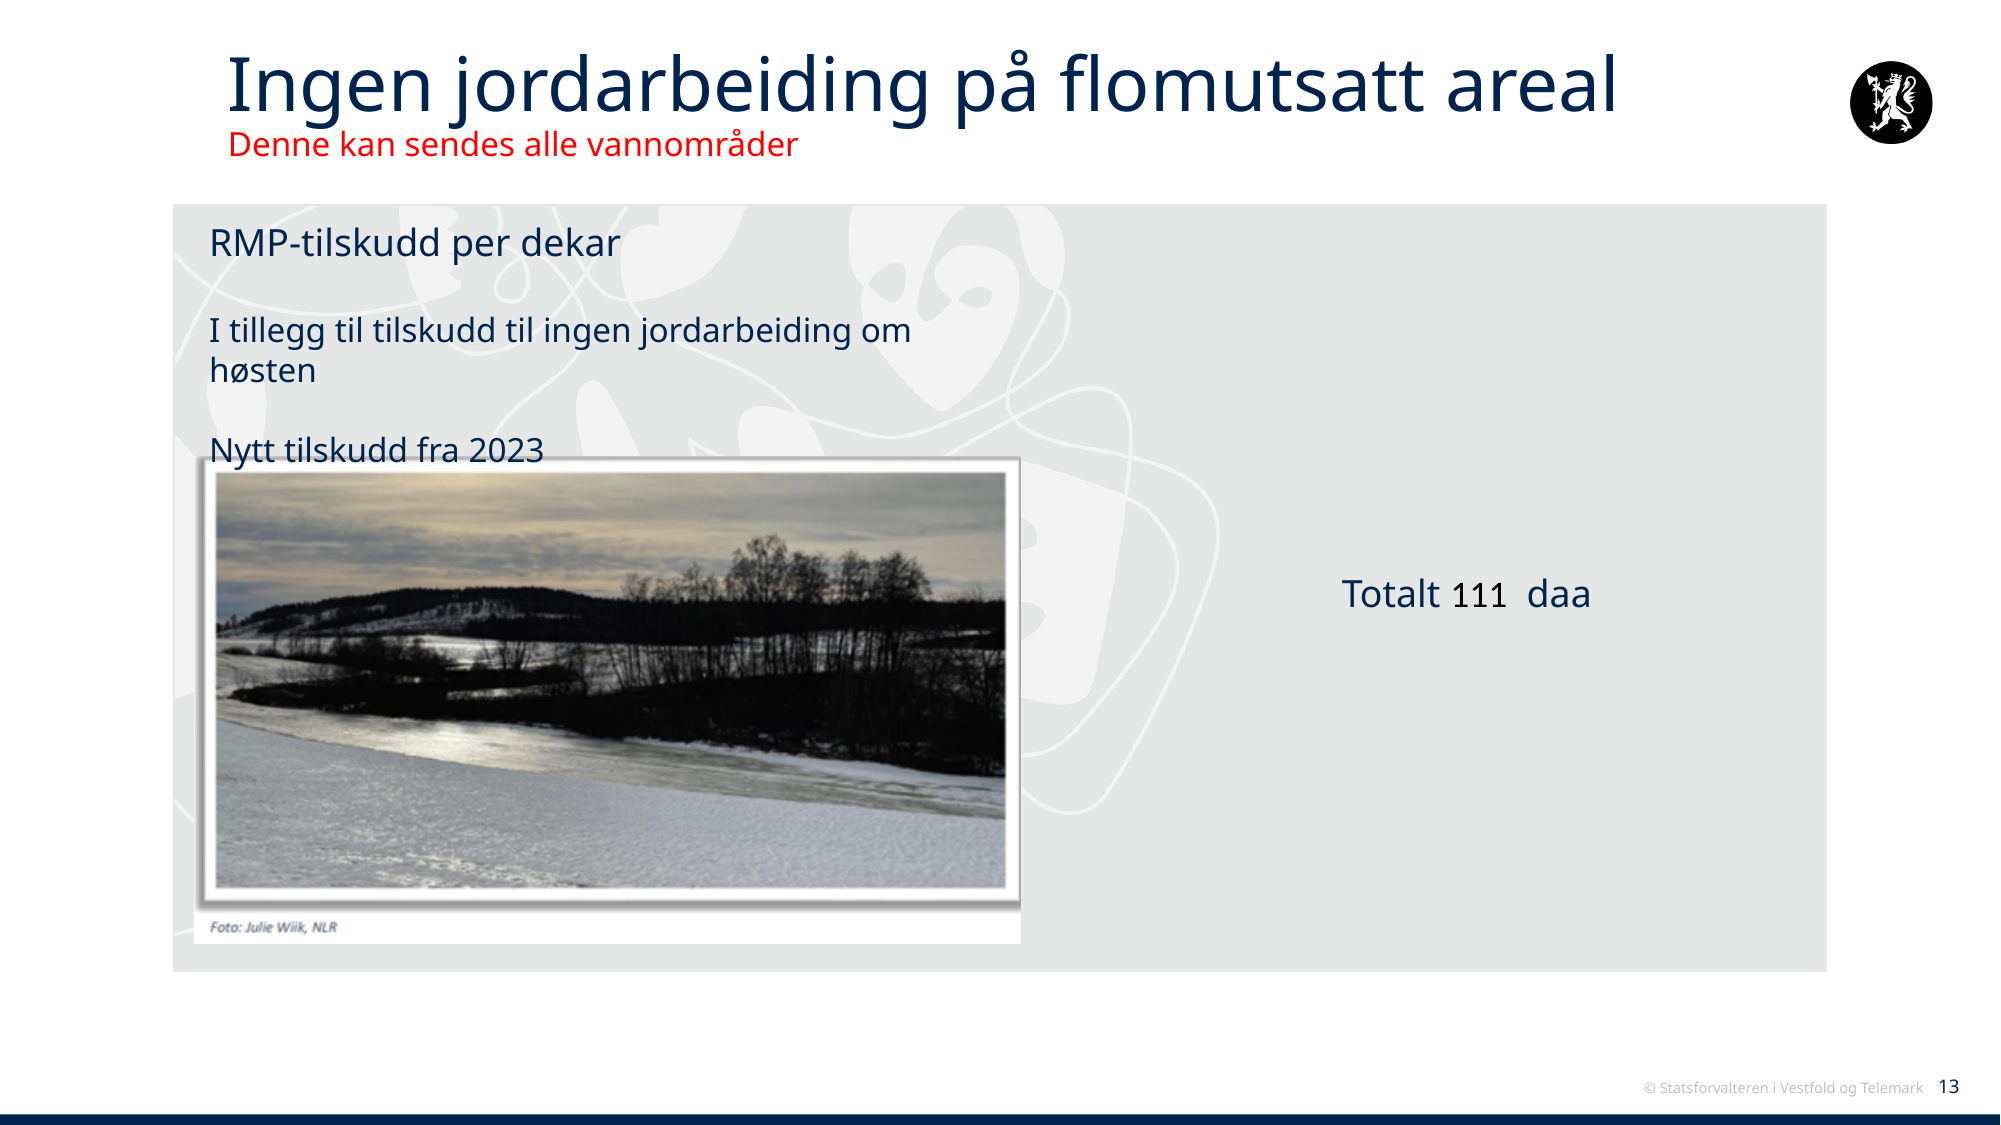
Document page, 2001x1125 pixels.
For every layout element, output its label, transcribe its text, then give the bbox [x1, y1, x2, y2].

text_box Totalt 111 daa [1327, 562, 1607, 623]
text_box Ingen jordarbeiding på flomutsatt areal Denne kan sendes alle vannområder [213, 39, 1712, 195]
picture [1850, 61, 1934, 144]
text_box RMP-tilskudd per dekar I tillegg til tilskudd til ingen jordarbeiding om høsten Nytt tilskudd fra 2023 [194, 212, 1031, 477]
picture [174, 206, 1220, 970]
